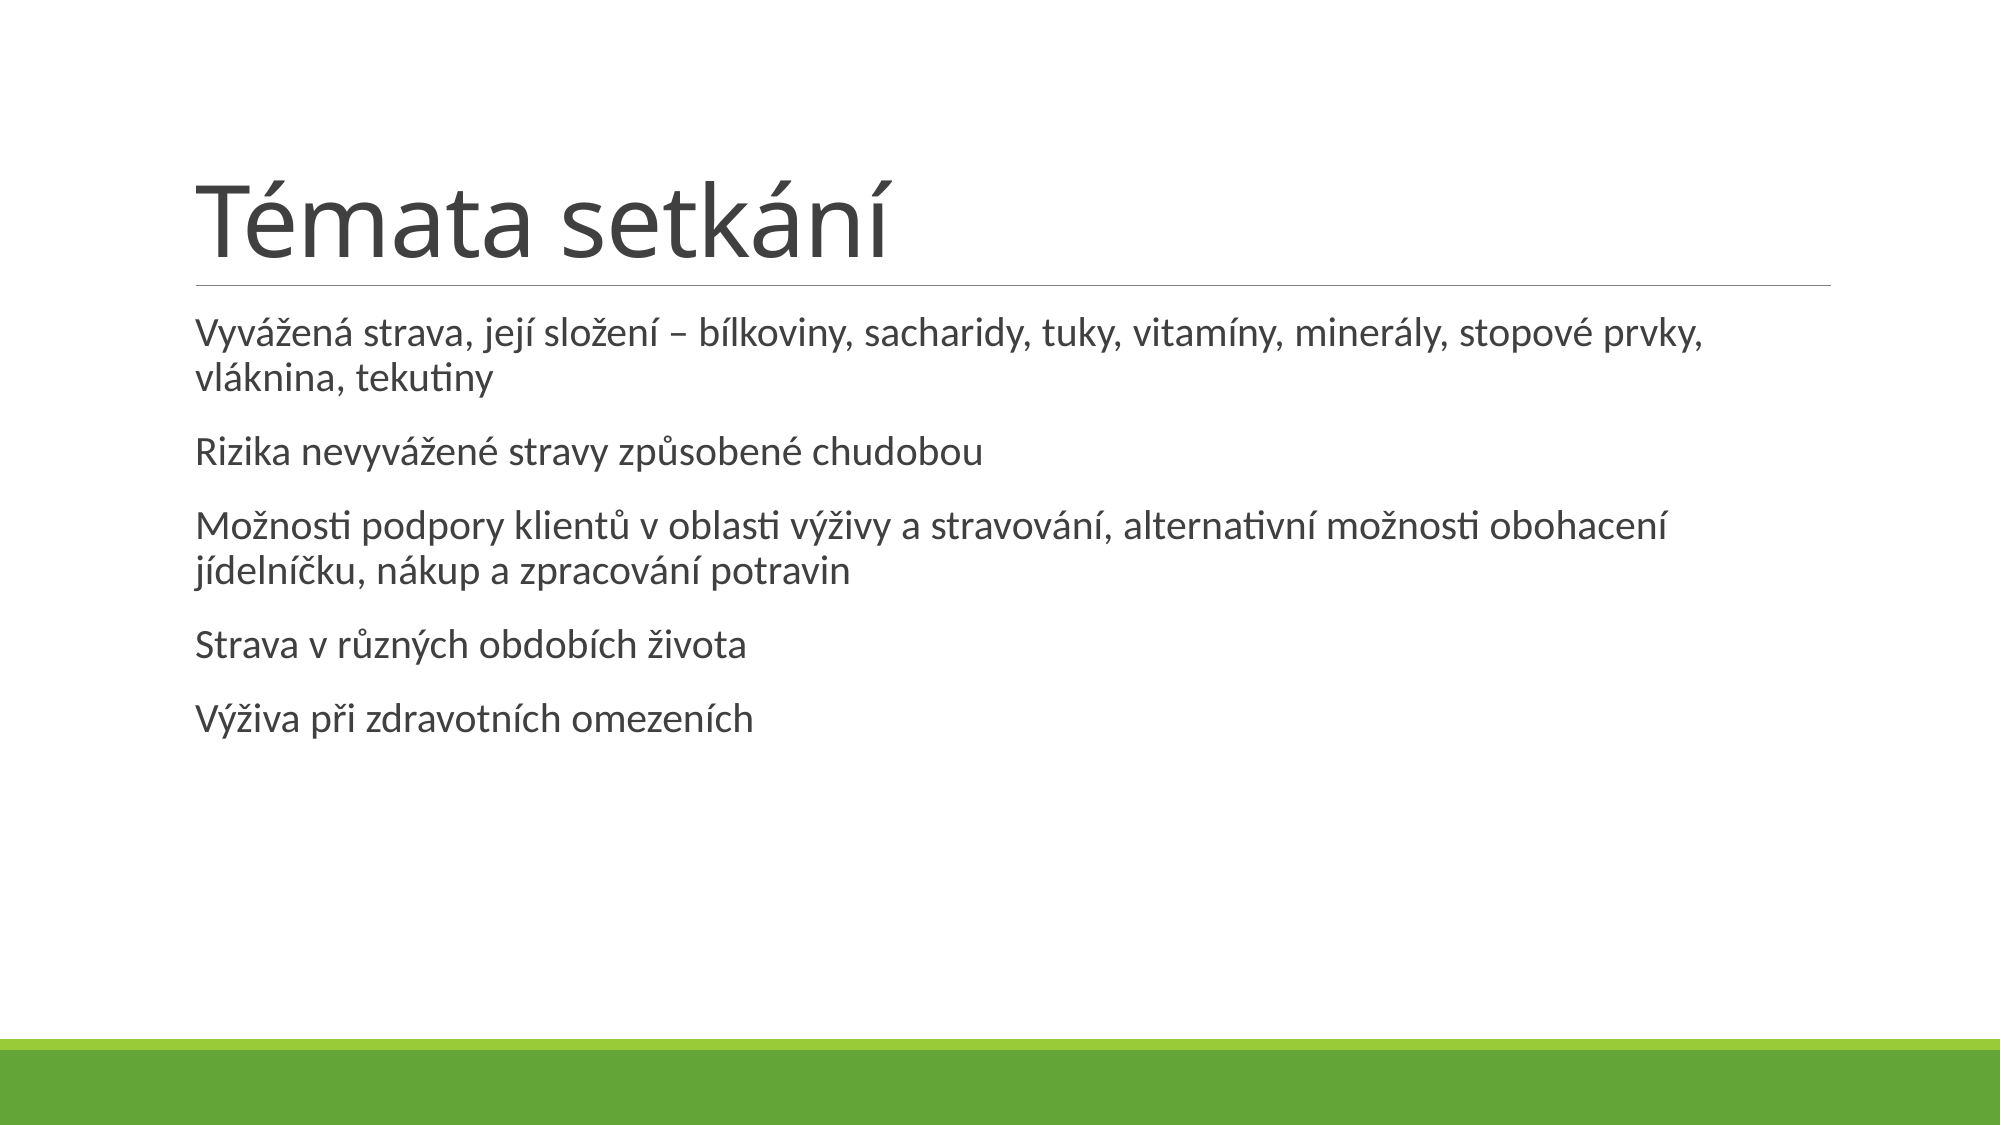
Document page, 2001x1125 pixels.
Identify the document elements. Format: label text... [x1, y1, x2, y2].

title Témata setkání [180, 47, 1830, 285]
list Vyvážená strava, její složení – bílkoviny, sacharidy, tuky, vitamíny, minerály, stopové prvky, vláknina, tekutiny Rizika nevyvážené stravy způsobené chudobou Možnosti podpory klientů v oblasti výživy a stravování, alternativní možnosti obohacení jídelníčku, nákup a zpracování potravin Strava v různých obdobích života Výživa při zdravotních omezeních [180, 302, 1830, 963]
